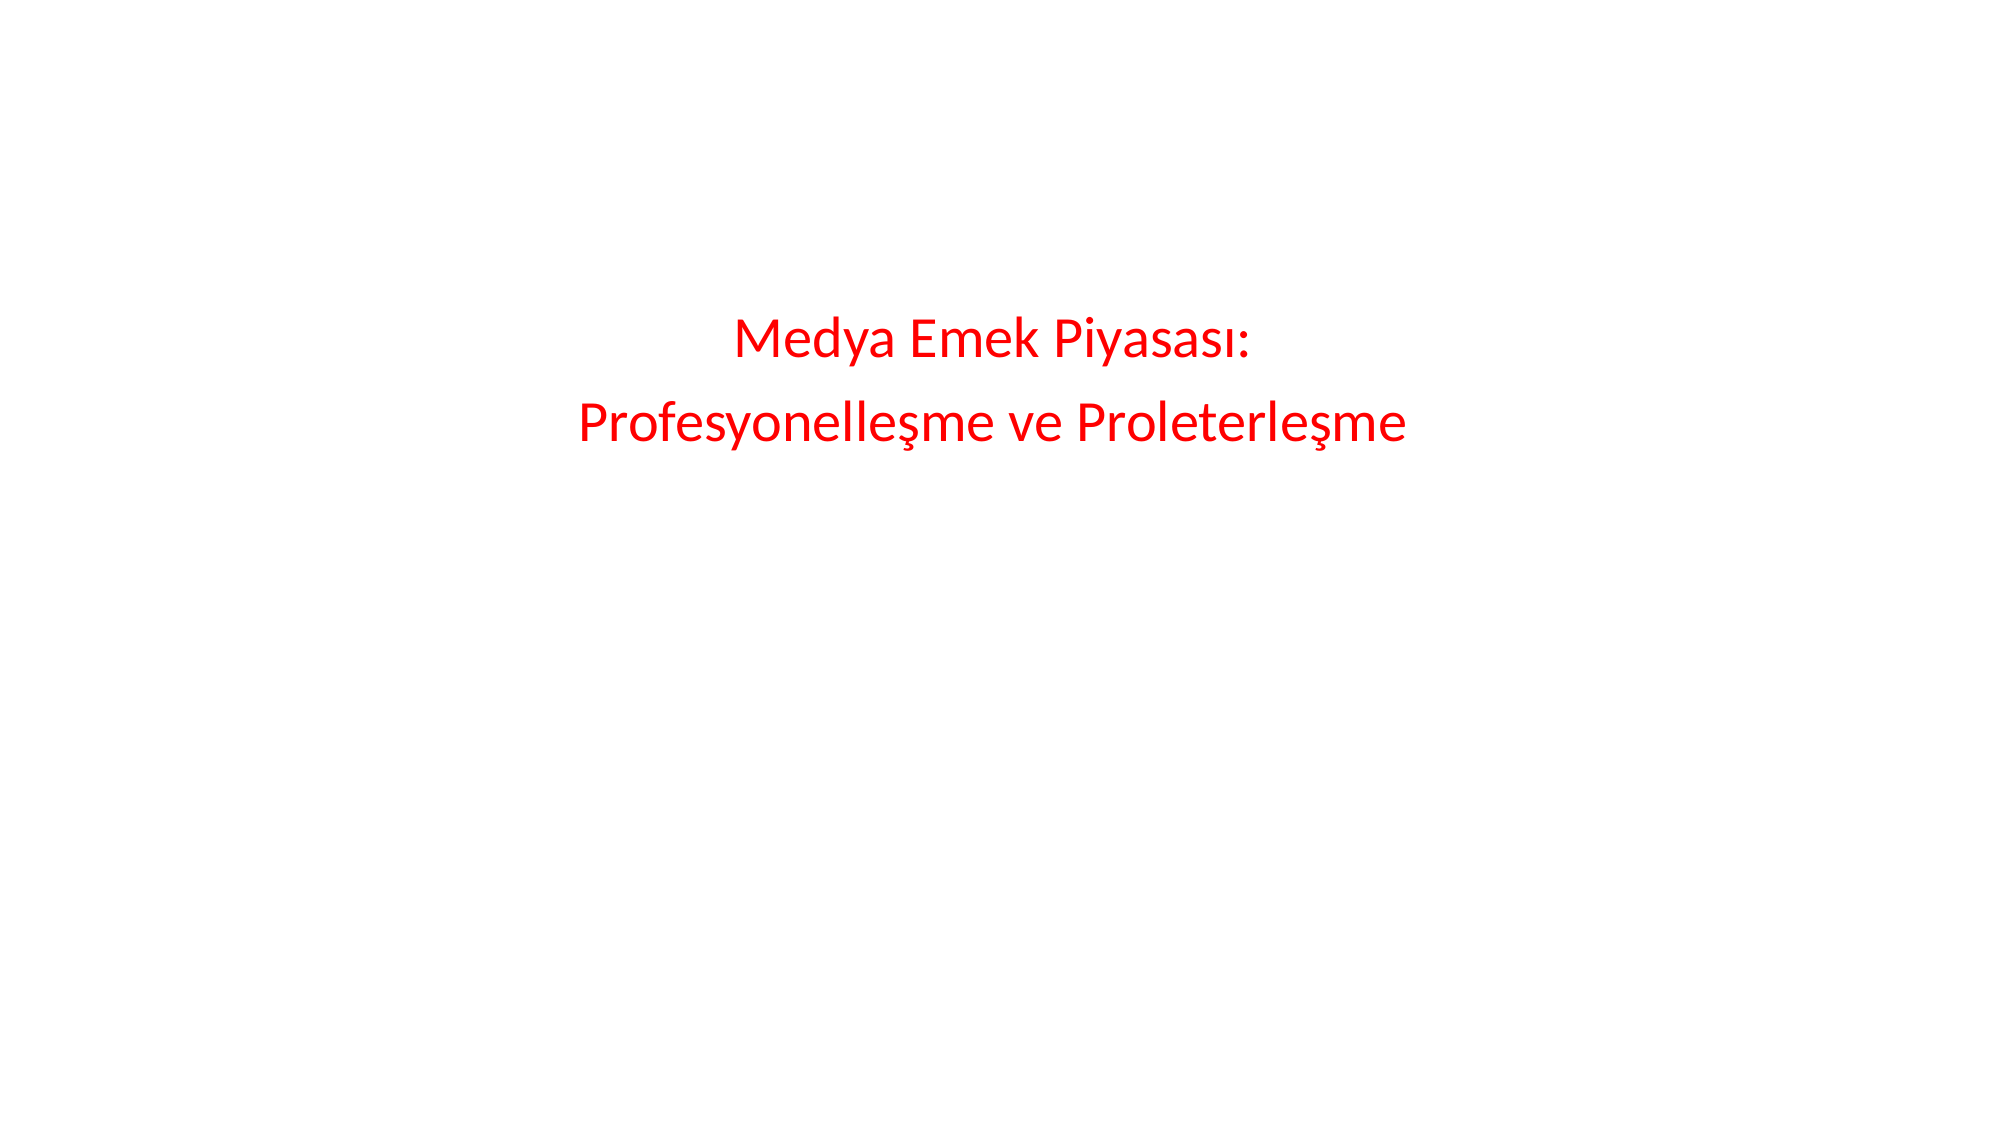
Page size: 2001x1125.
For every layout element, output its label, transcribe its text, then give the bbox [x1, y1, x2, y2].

list Medya Emek Piyasası: Profesyonelleşme ve Proleterleşme [137, 299, 1863, 1014]
